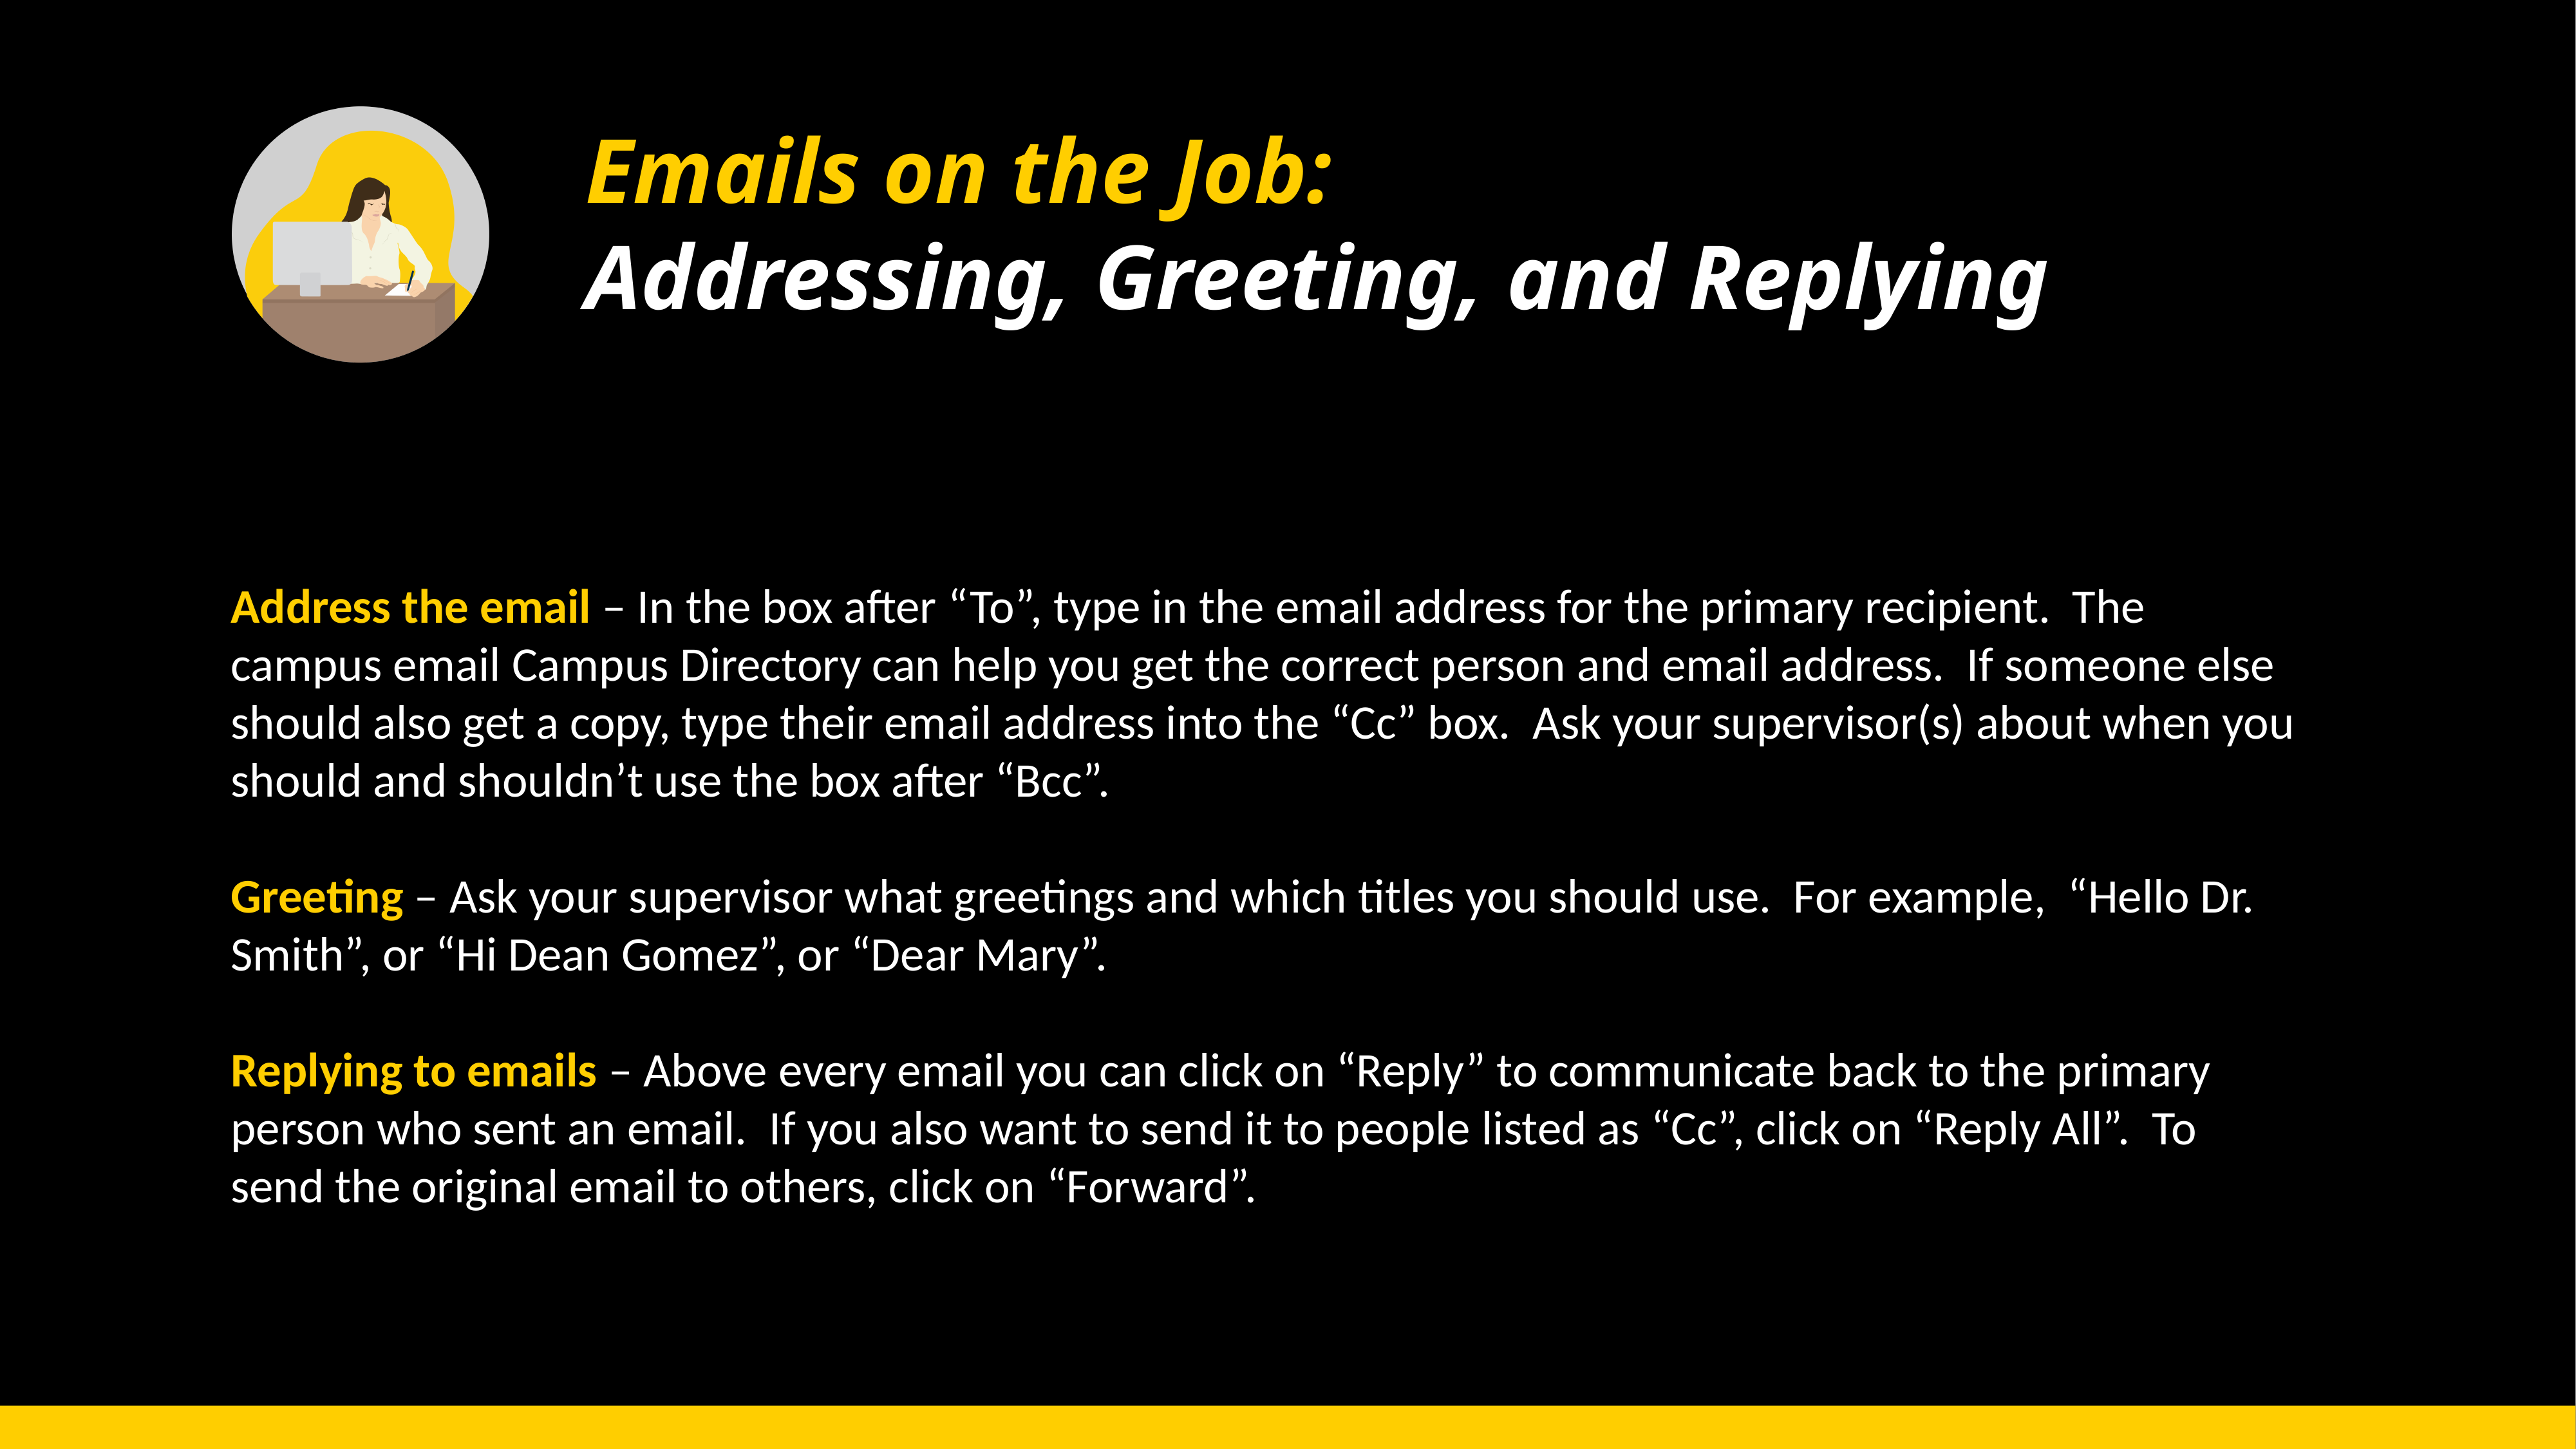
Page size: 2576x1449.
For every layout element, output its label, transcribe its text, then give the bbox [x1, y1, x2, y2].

title Emails on the Job: Addressing, Greeting, and Replying [562, 173, 2210, 366]
picture [232, 106, 490, 366]
text_box Address the email – In the box after “To”, type in the email address for the primary recipient. The campus email Campus Directory can help you get the correct person and email address. If someone else should also get a copy, type their email address into the “Cc” box. Ask your supervisor(s) about when you should and shouldn’t use the box after “Bcc”. Greeting – Ask your supervisor what greetings and which titles you should use. For example, “Hello Dr. Smith”, or “Hi Dean Gomez”, or “Dear Mary”. Replying to emails – Above every email you can click on “Reply” to communicate back to the primary person who sent an email. If you also want to send it to people listed as “Cc”, click on “Reply All”. To send the original email to others, click on “Forward”. [106, 570, 2311, 1449]
